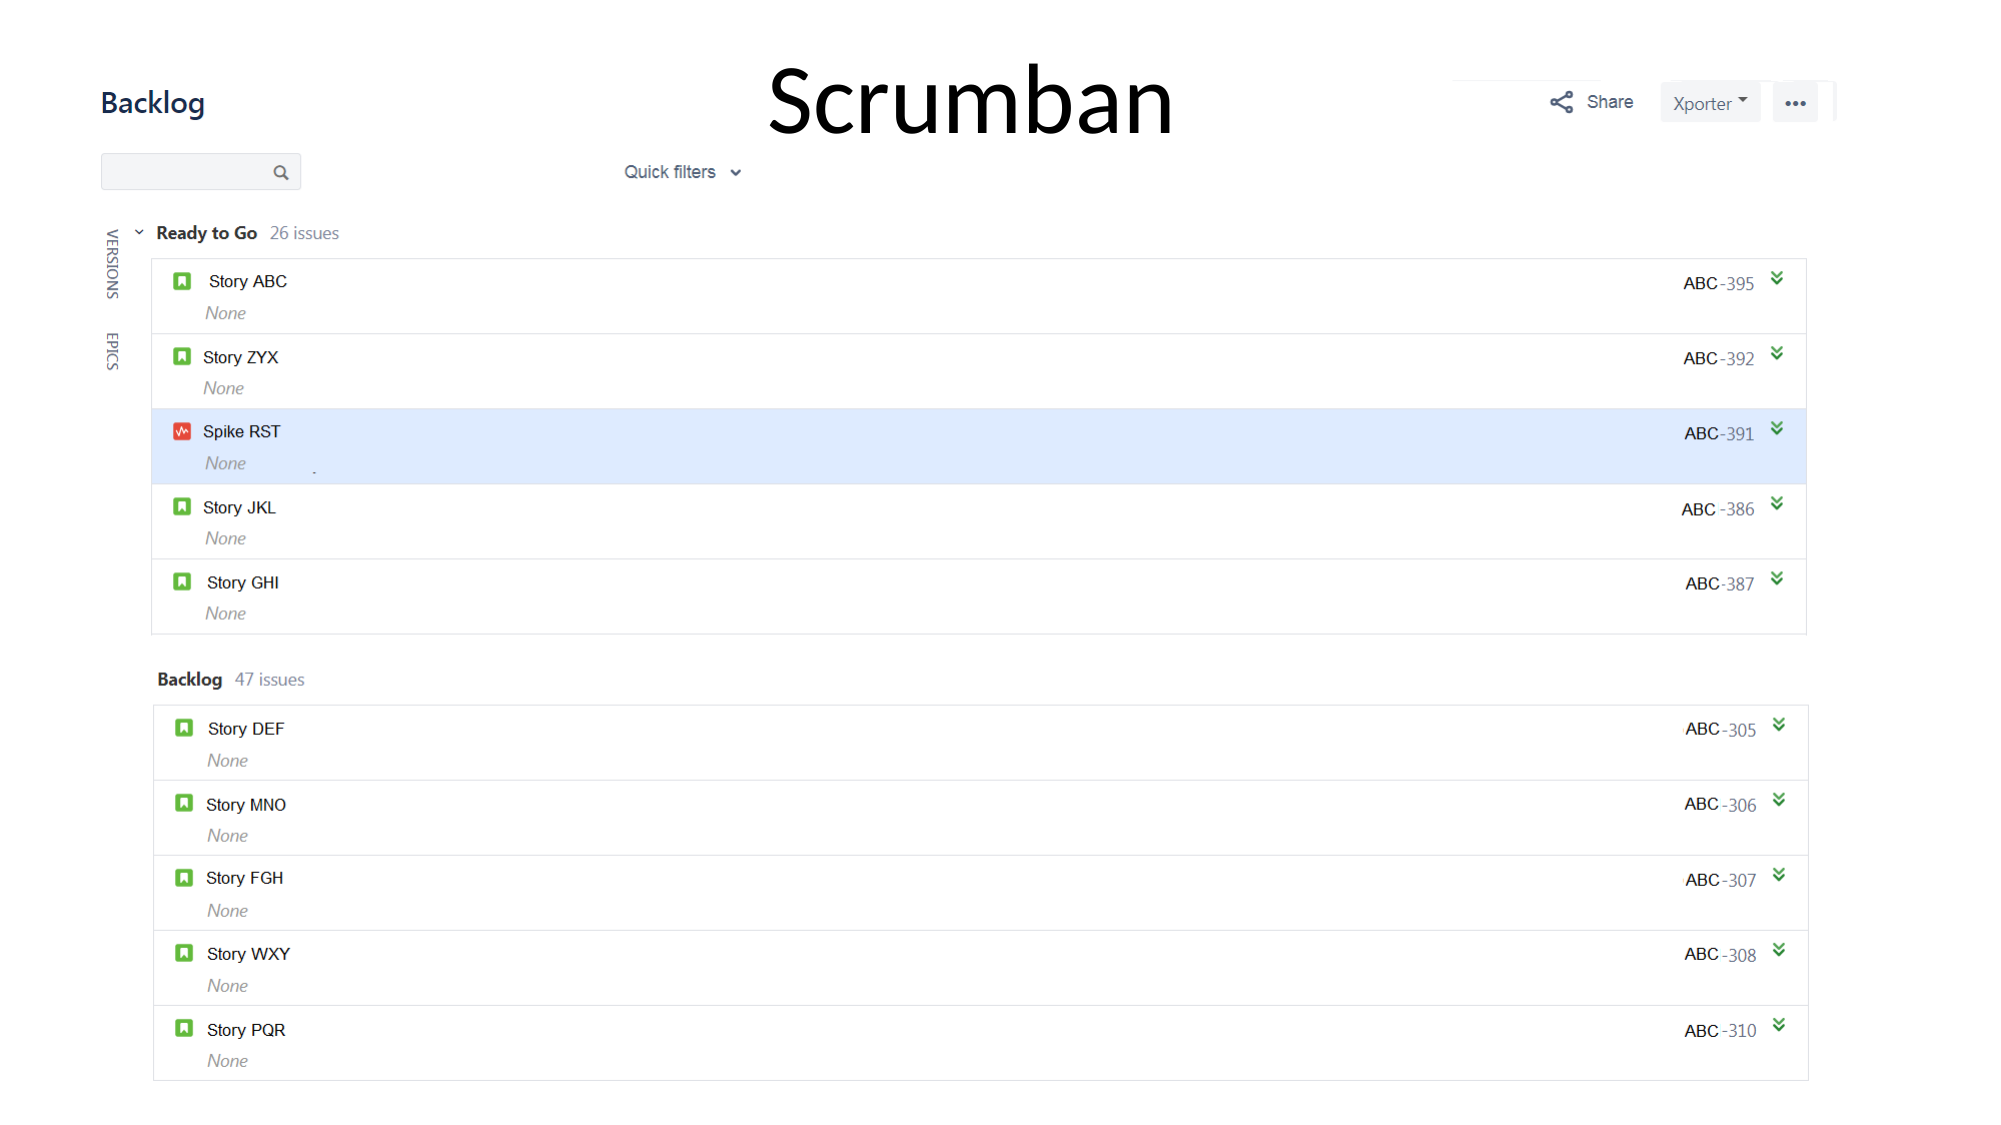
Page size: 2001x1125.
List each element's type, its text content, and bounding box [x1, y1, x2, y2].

picture [90, 80, 1854, 1125]
text_box Scrumban [752, 26, 1191, 80]
